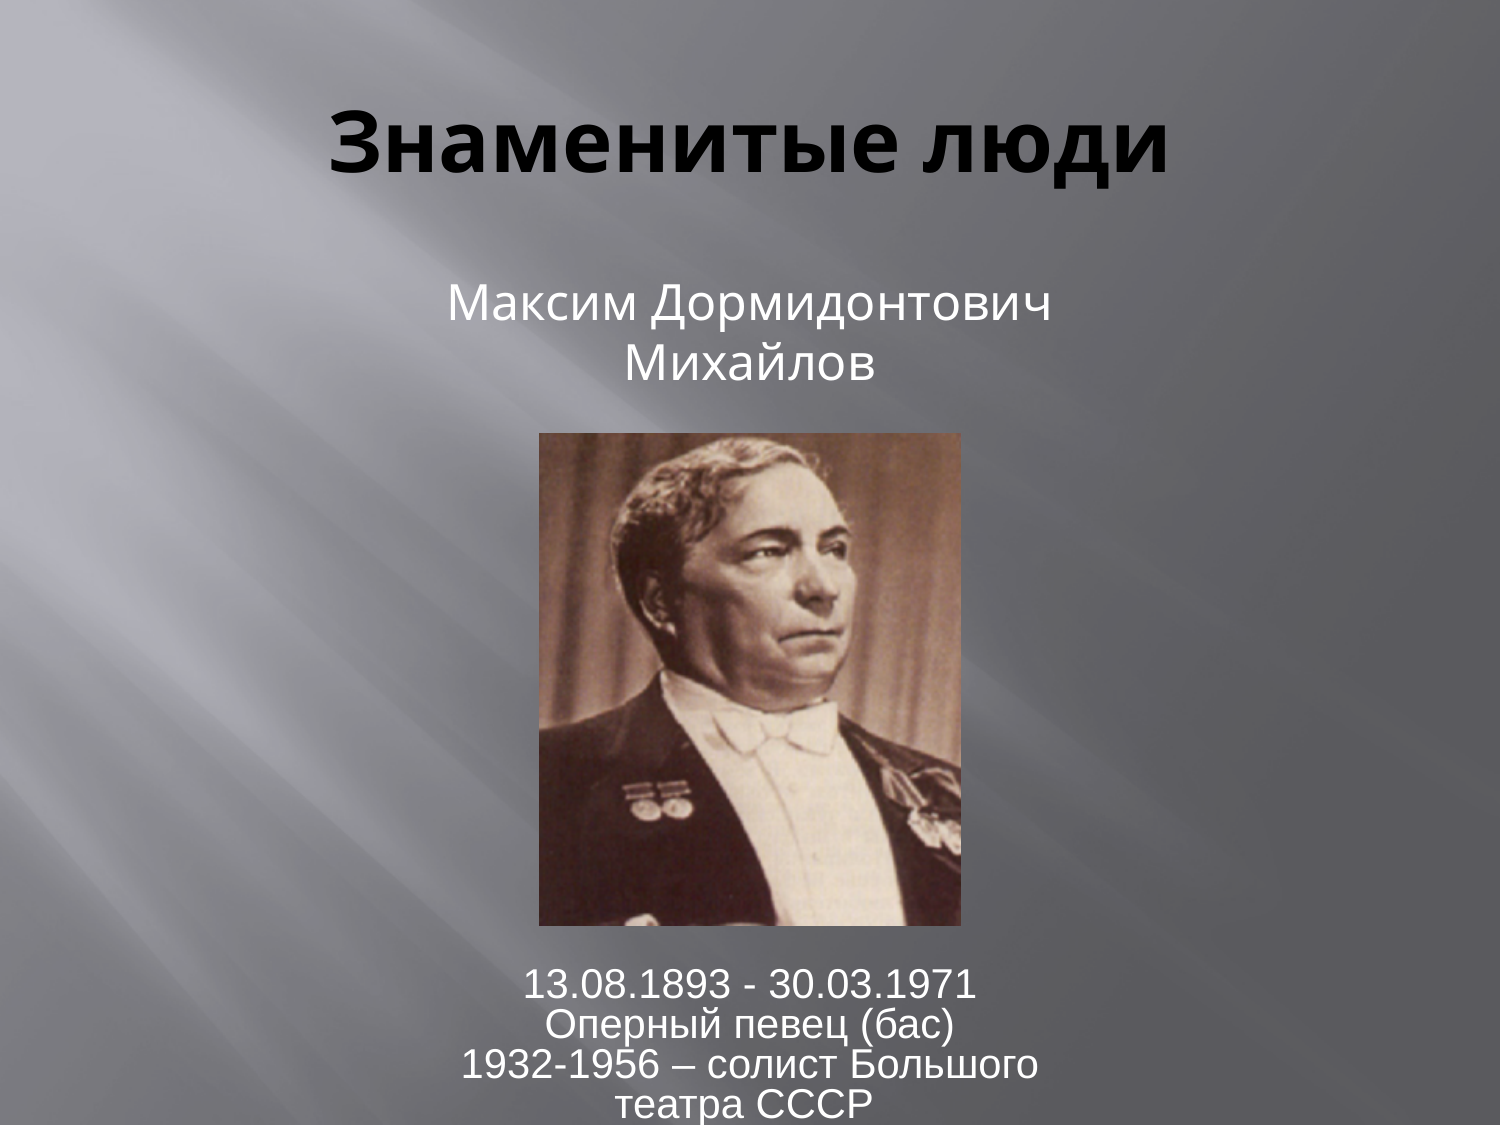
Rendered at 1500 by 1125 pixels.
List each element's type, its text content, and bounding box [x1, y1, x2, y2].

text_box 13.08.1893 - 30.03.1971 Оперный певец (бас) 1932-1956 – солист Большого театра СССР [418, 949, 1082, 1097]
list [538, 433, 962, 926]
title Знаменитые люди [75, 45, 1425, 233]
list Максим Дормидонтович Михайлов [418, 262, 1082, 411]
